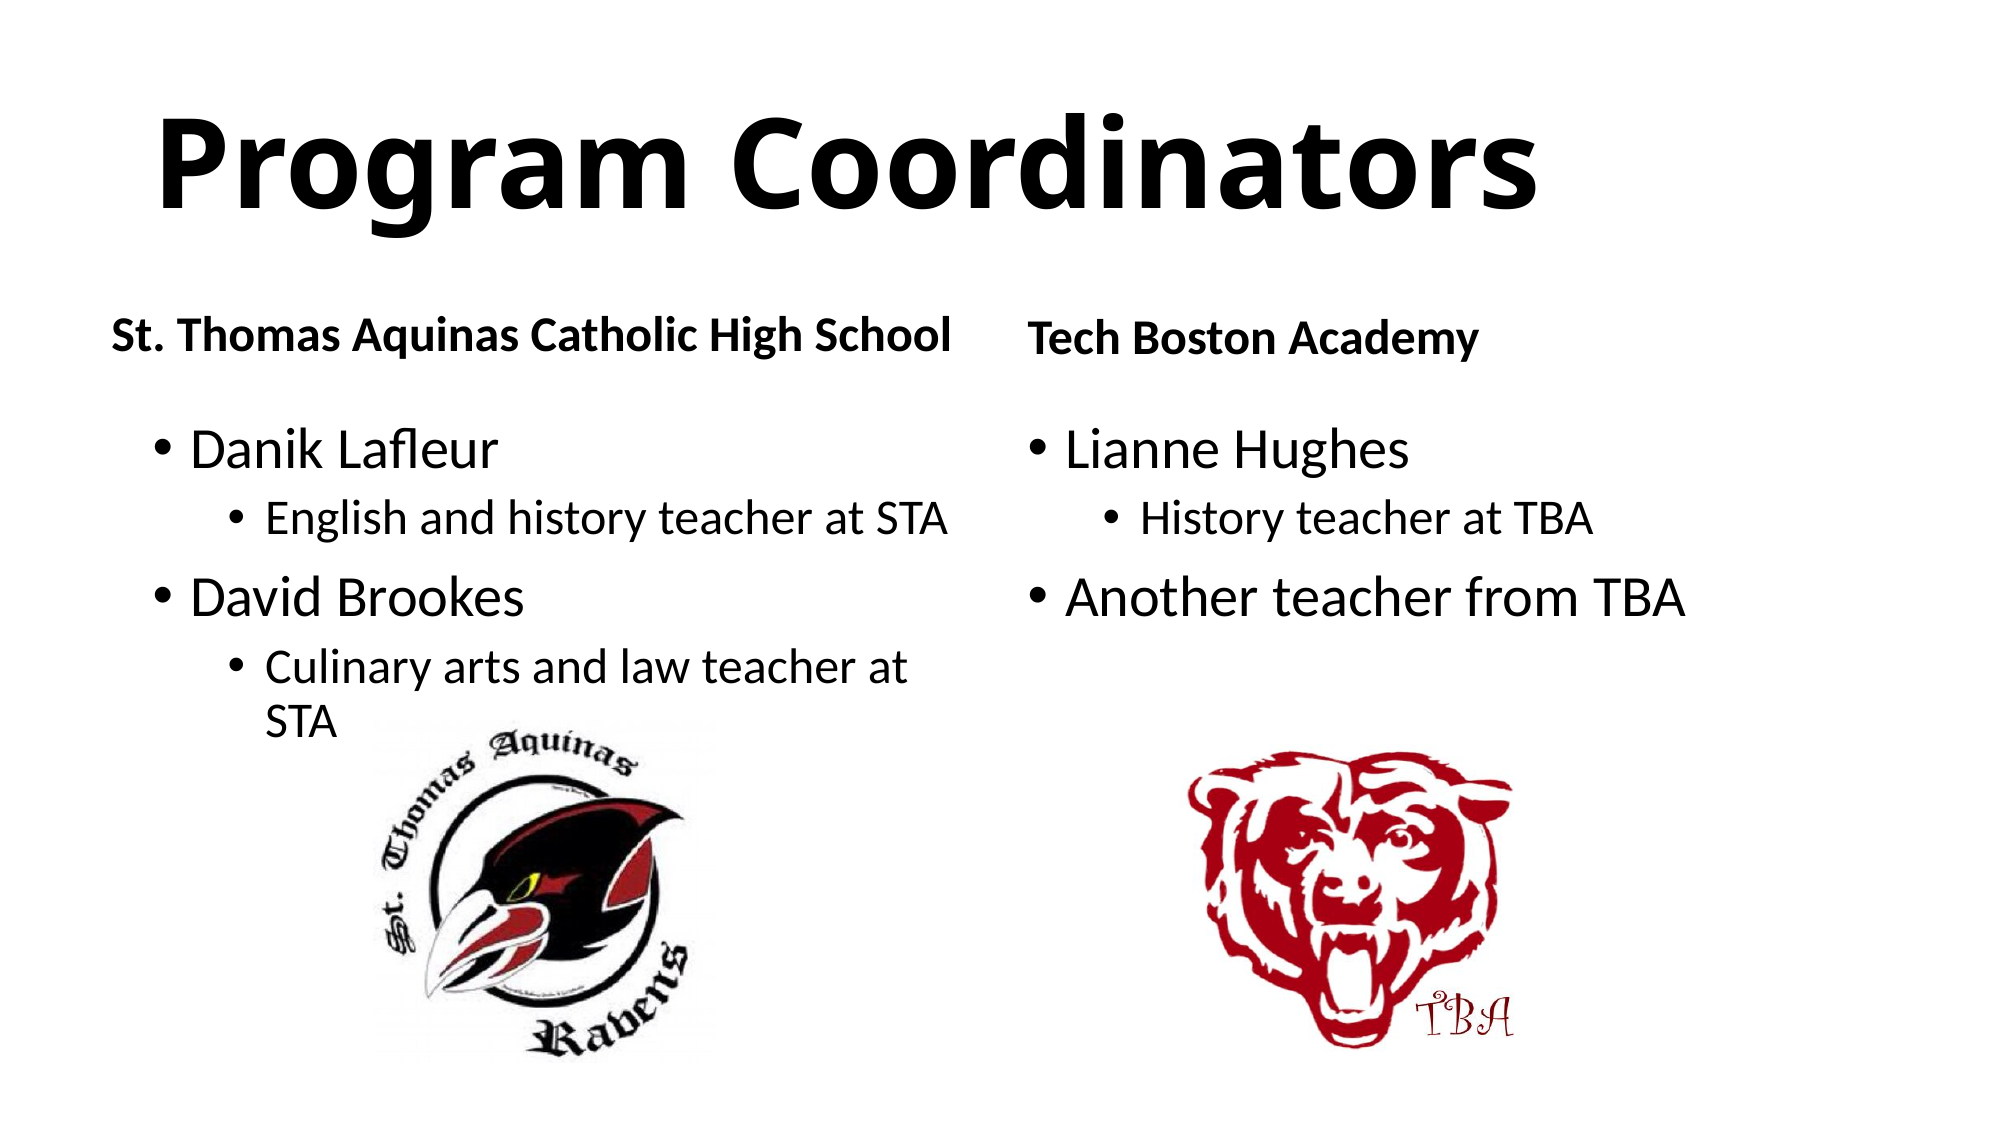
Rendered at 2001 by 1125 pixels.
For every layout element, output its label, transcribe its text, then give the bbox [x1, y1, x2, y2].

list Lianne Hughes History teacher at TBA Another teacher from TBA [1012, 410, 1863, 1016]
list St. Thomas Aquinas Catholic High School [96, 234, 984, 371]
title Program Coordinators [137, 59, 1863, 278]
picture [1154, 692, 1567, 1091]
list Danik Lafleur English and history teacher at STA David Brookes Culinary arts and law teacher at STA [137, 410, 984, 1016]
picture [373, 719, 716, 1063]
list Tech Boston Academy [1012, 237, 1863, 373]
